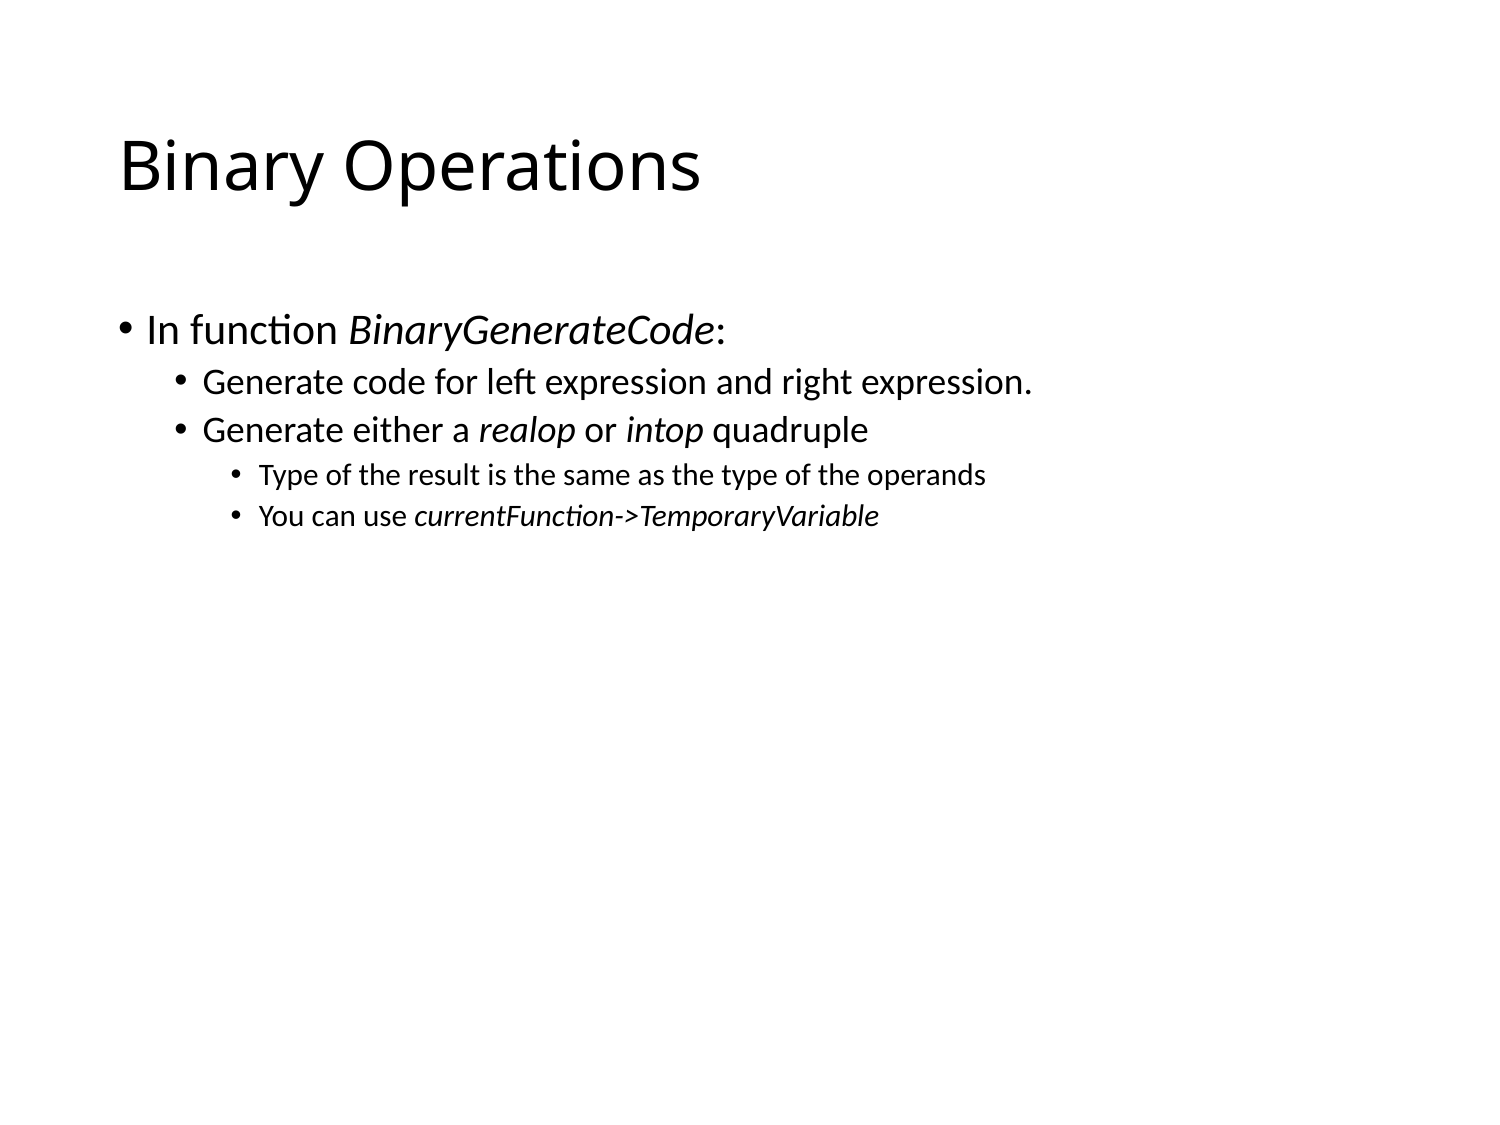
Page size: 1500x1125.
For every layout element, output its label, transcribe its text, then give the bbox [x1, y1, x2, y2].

list In function BinaryGenerateCode: Generate code for left expression and right expression. Generate either a realop or intop quadruple Type of the result is the same as the type of the operands You can use currentFunction->TemporaryVariable [103, 299, 1397, 1014]
title Binary Operations [103, 59, 1397, 278]
